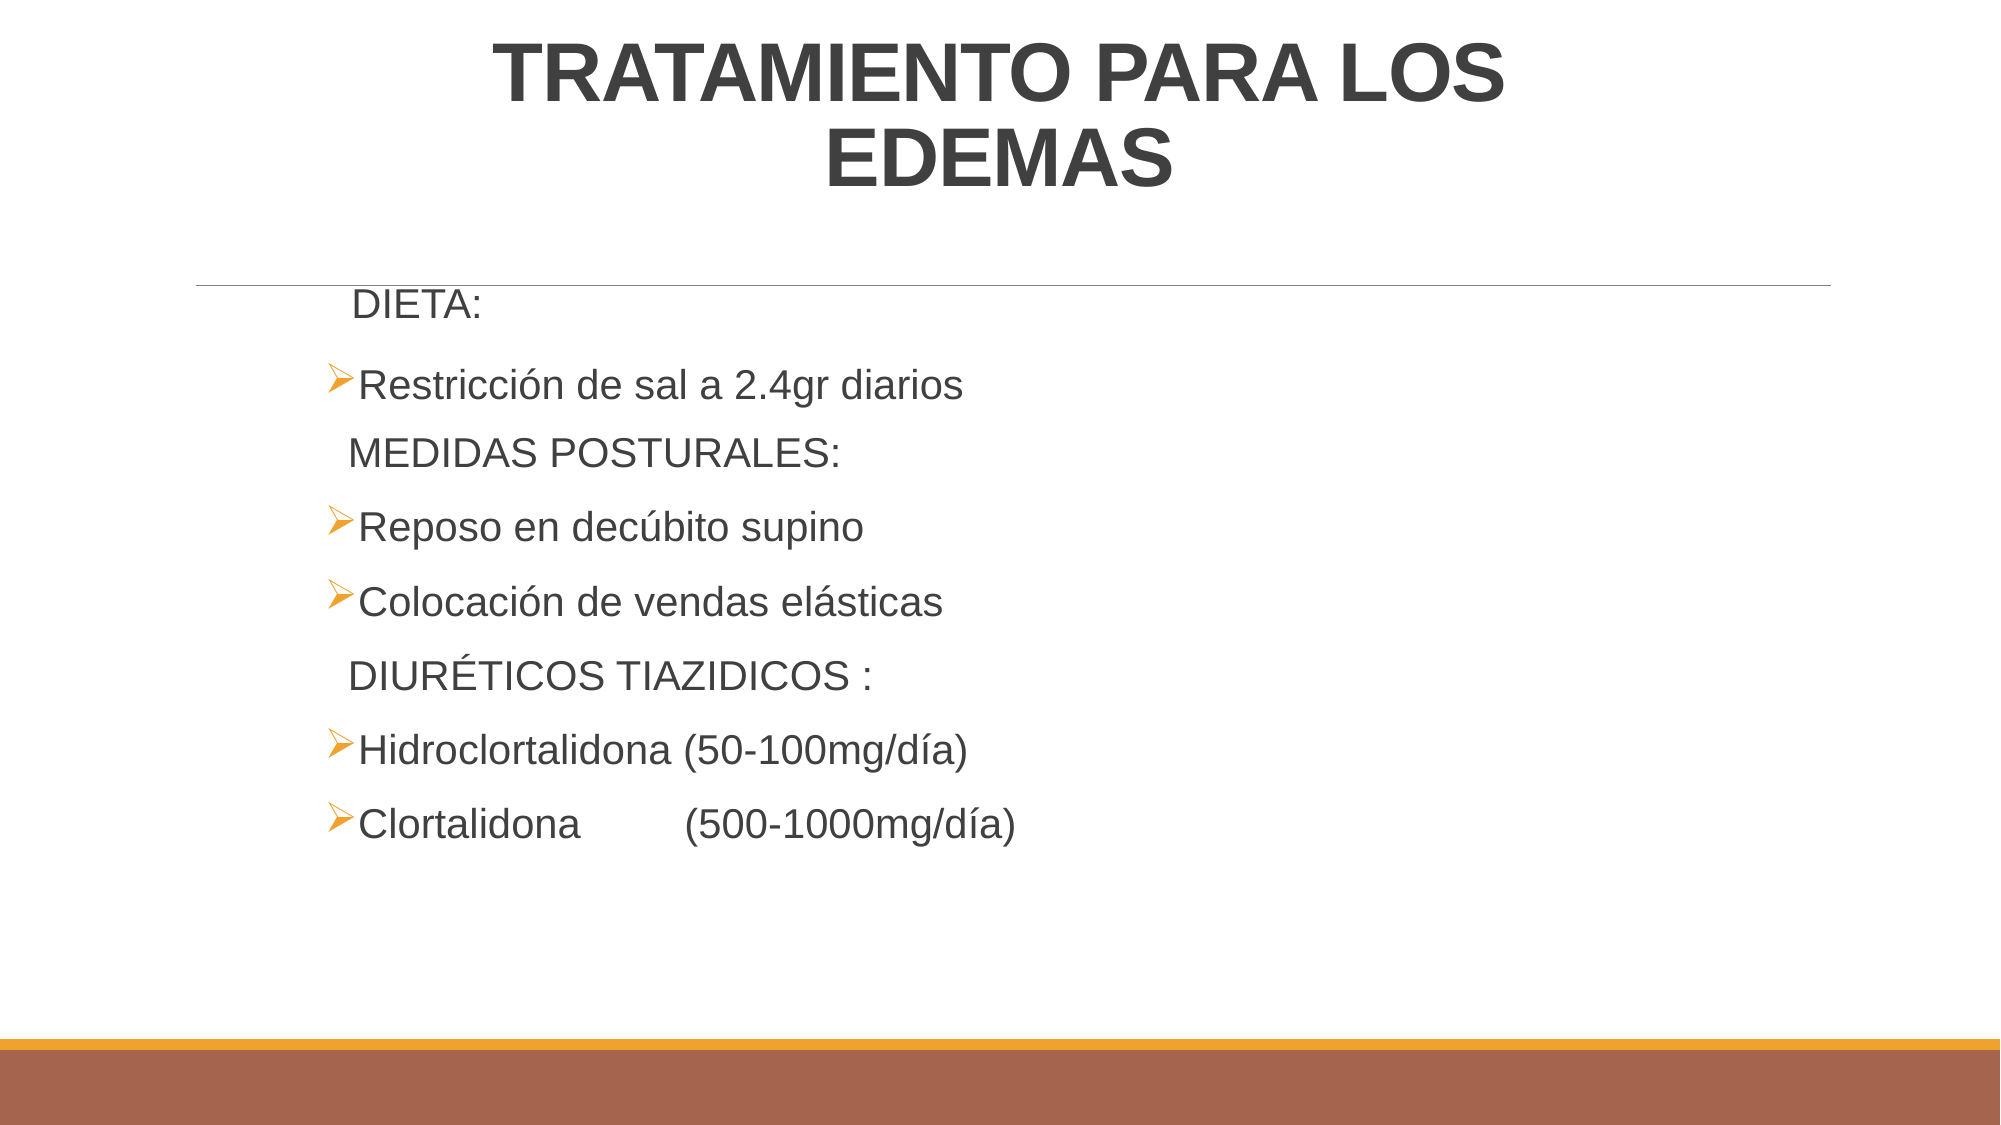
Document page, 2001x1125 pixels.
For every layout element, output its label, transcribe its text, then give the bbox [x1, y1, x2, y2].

list DIETA: Restricción de sal a 2.4gr diarios MEDIDAS POSTURALES: Reposo en decúbito supino Colocación de vendas elásticas DIURÉTICOS TIAZIDICOS : Hidroclortalidona (50-100mg/día)‏ Clortalidona (500-1000mg/día)‏ [324, 246, 1675, 1031]
title TRATAMIENTO PARA LOS EDEMAS [324, 23, 1675, 211]
